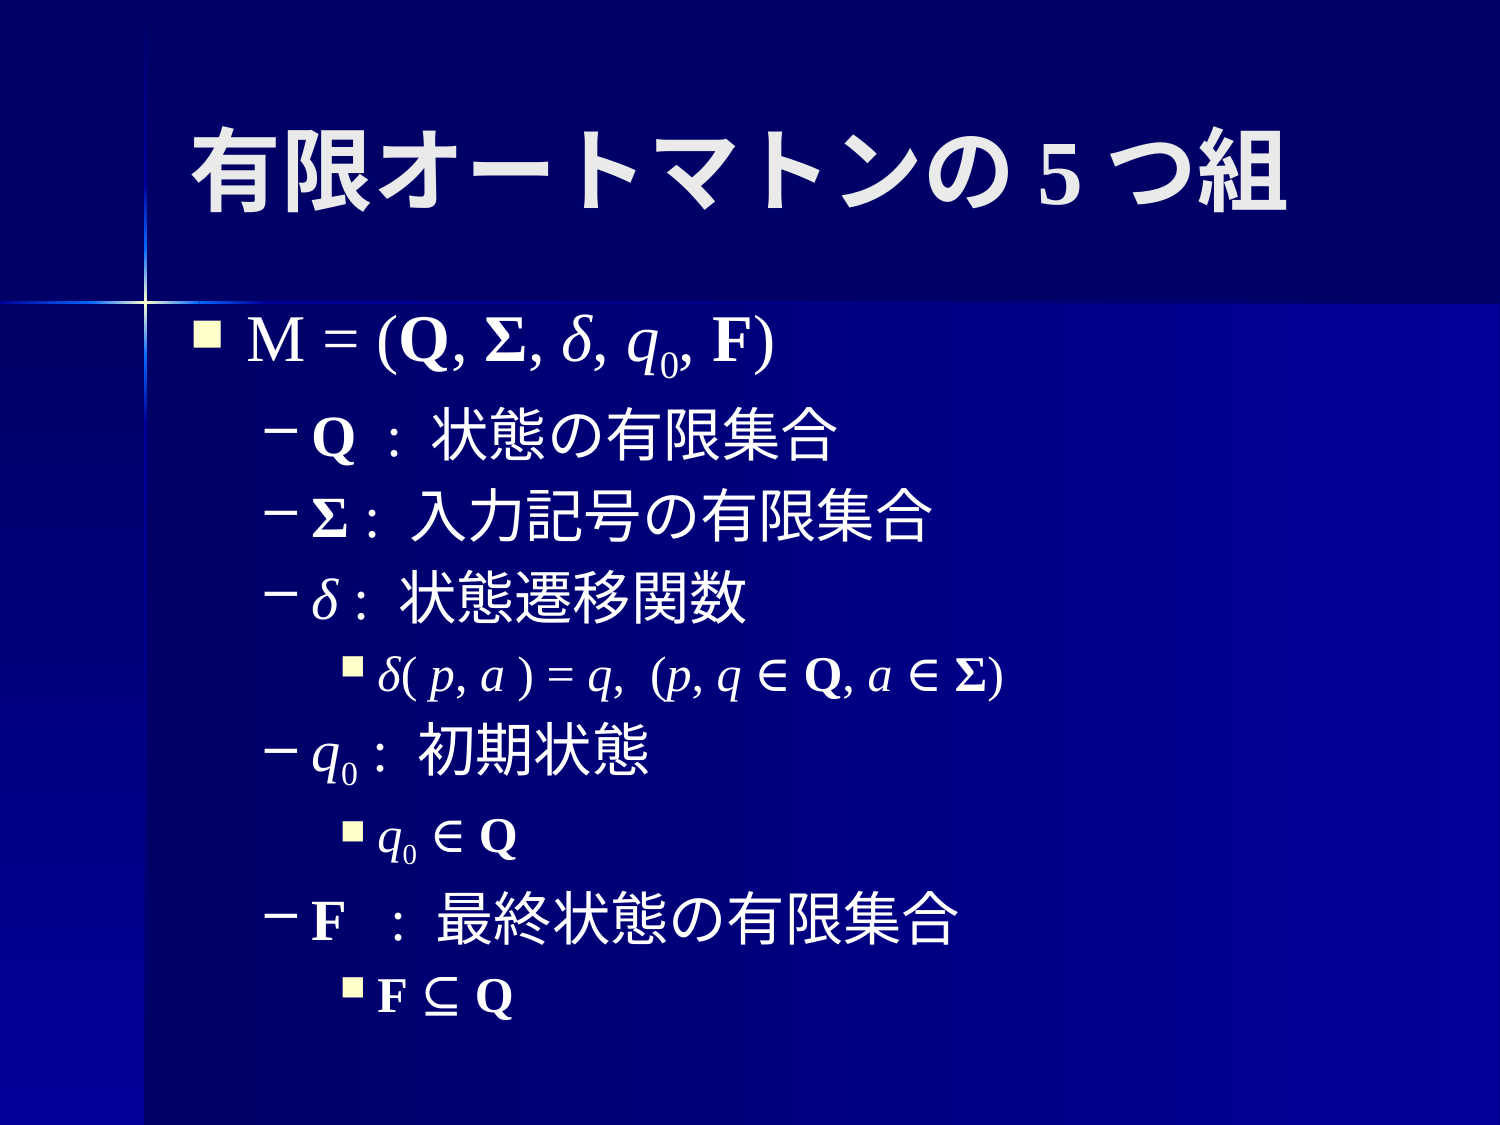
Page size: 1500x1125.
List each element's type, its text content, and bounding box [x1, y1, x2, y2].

title 有限オートマトンの5つ組 [174, 49, 1413, 286]
list M = (Q, Σ, δ, q0, F) Q : 状態の有限集合 Σ : 入力記号の有限集合 δ : 状態遷移関数 δ( p, a ) = q, (p, q ∈ Q, a ∈ Σ) q0 : 初期状態 q0 ∈ Q F : 最終状態の有限集合 F ⊆ Q [174, 287, 1413, 1038]
